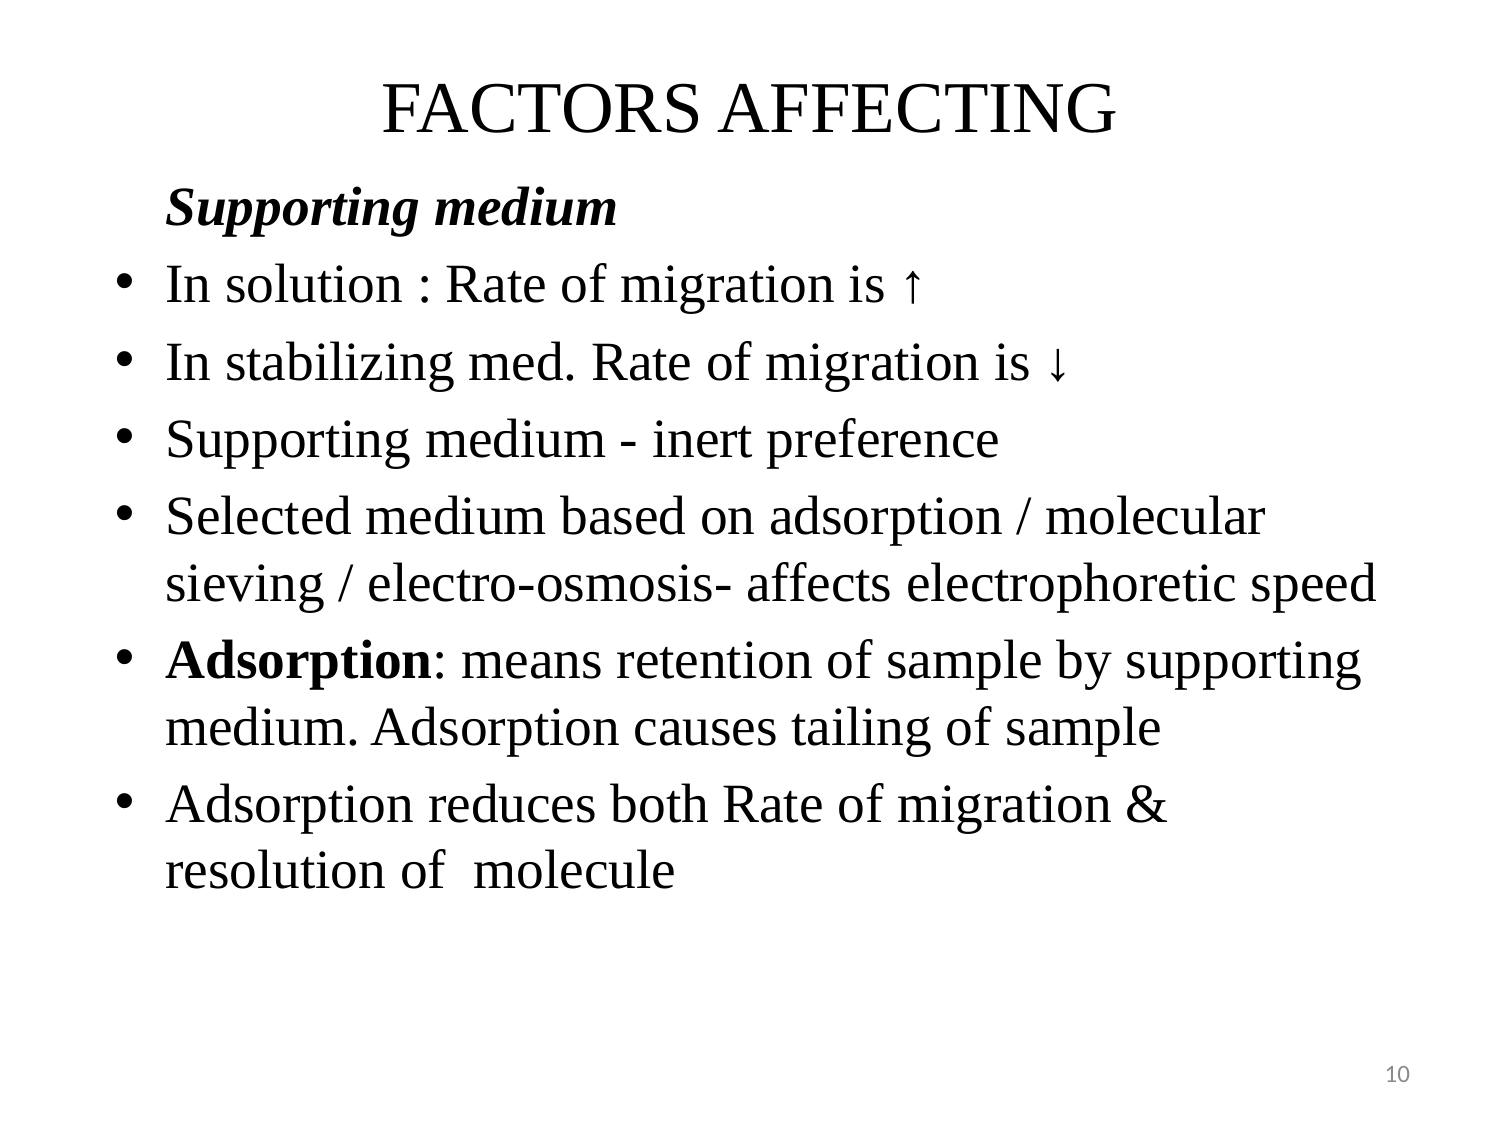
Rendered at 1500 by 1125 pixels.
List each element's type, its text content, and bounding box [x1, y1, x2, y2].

title FACTORS AFFECTING [75, 37, 1425, 171]
list Supporting medium In solution : Rate of migration is ↑ In stabilizing med. Rate of migration is ↓ Supporting medium - inert preference Selected medium based on adsorption / molecular sieving / electro-osmosis- affects electrophoretic speed Adsorption: means retention of sample by supporting medium. Adsorption causes tailing of sample Adsorption reduces both Rate of migration & resolution of molecule [99, 162, 1413, 1000]
slide_number 10 [1074, 1042, 1425, 1103]
